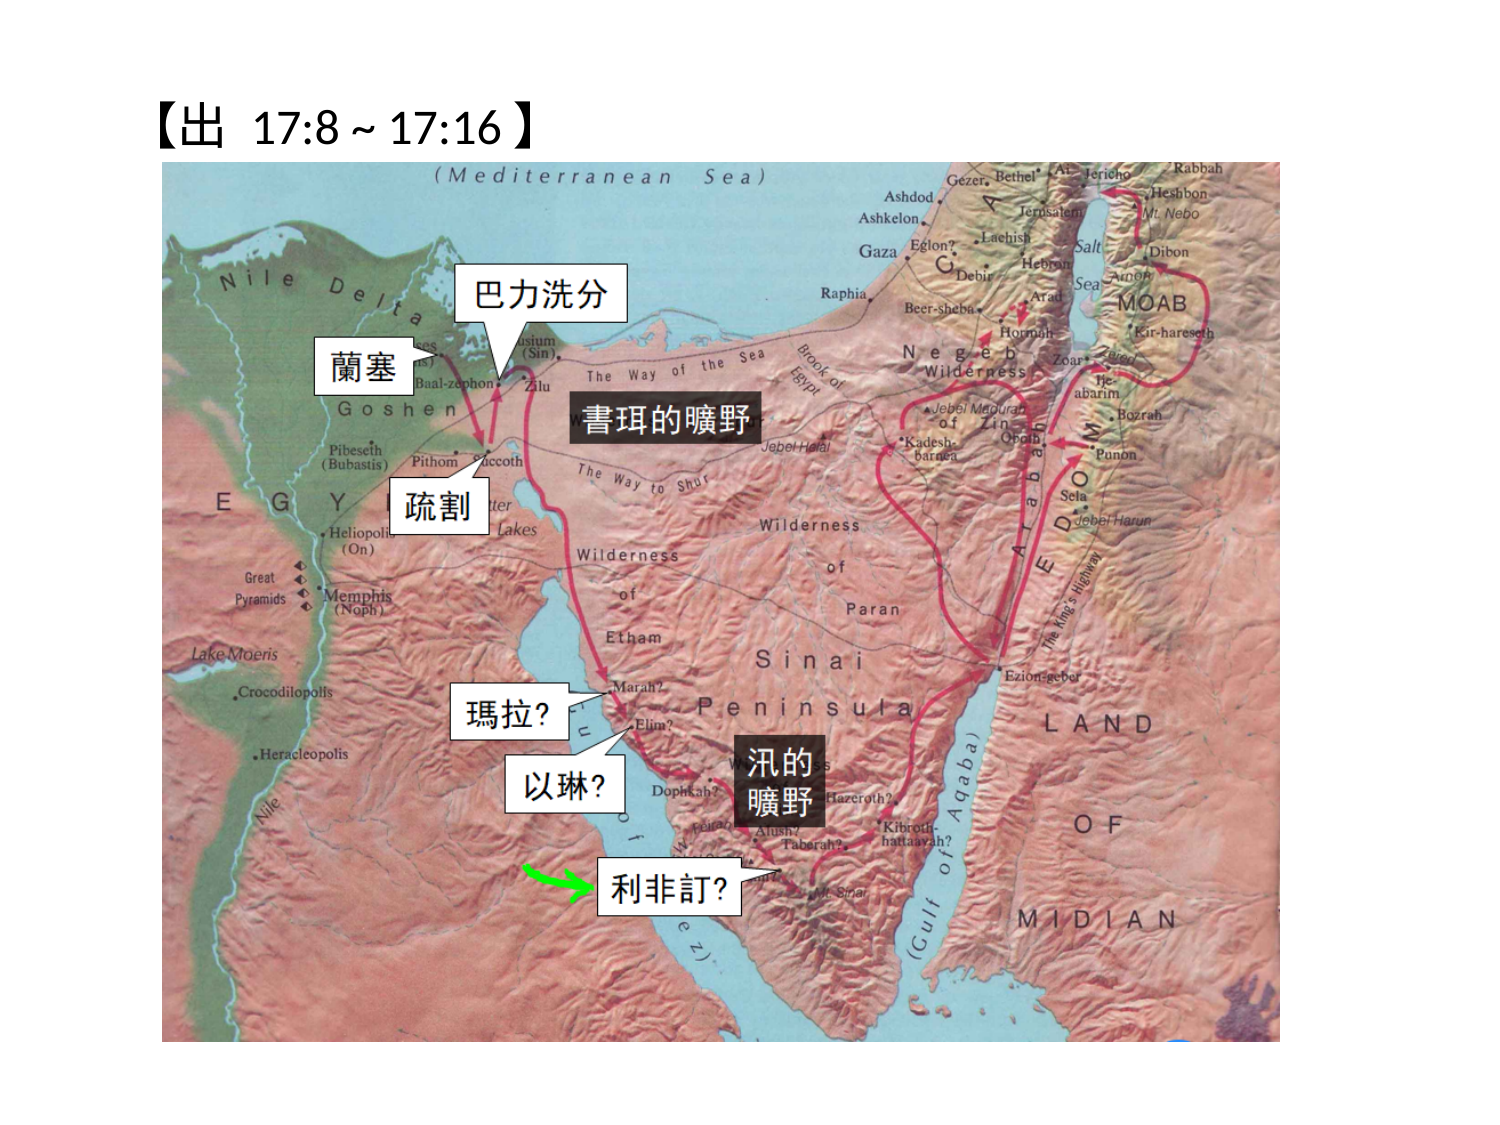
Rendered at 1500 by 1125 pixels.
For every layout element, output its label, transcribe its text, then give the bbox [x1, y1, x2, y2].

title 【出 17:8 ~ 17:16】 [112, 112, 1388, 1038]
picture [162, 162, 1280, 1042]
